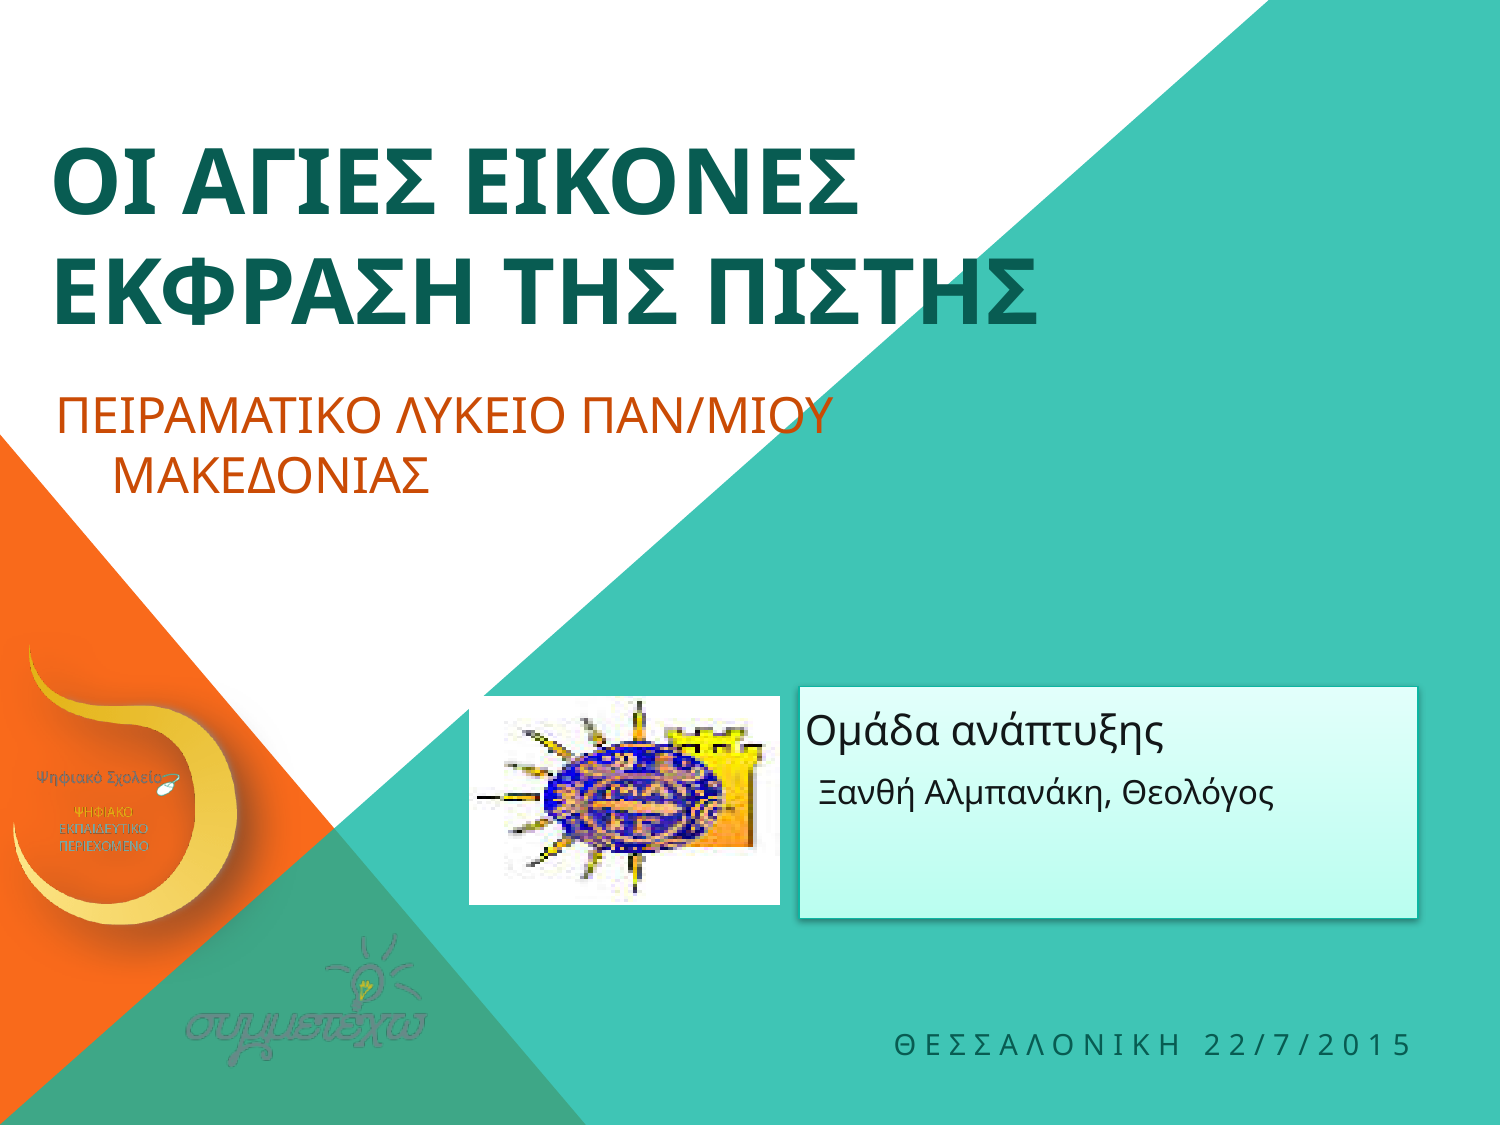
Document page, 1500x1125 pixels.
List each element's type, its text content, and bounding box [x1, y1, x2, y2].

text_box Ξανθή Αλμπανάκη, Θεολόγος [803, 764, 1430, 859]
title Οι αγιεσ εικονεσ εκφραση της πιστησ [34, 24, 1237, 345]
picture [0, 631, 445, 1070]
subtitle ΠΕΙΡΑΜΑΤΙΚΟ ΛΥΚΕΙΟ ΠΑΝ/ΜΙΟΥ ΜΑΚΕΔΟΝΙΑΣ [40, 376, 867, 435]
text_box Θεσσαλονικη 22/7/2015 [763, 1024, 1425, 1076]
text_box Ομάδα ανάπτυξης [789, 696, 1179, 762]
text_box [798, 686, 1419, 919]
picture [469, 696, 788, 919]
